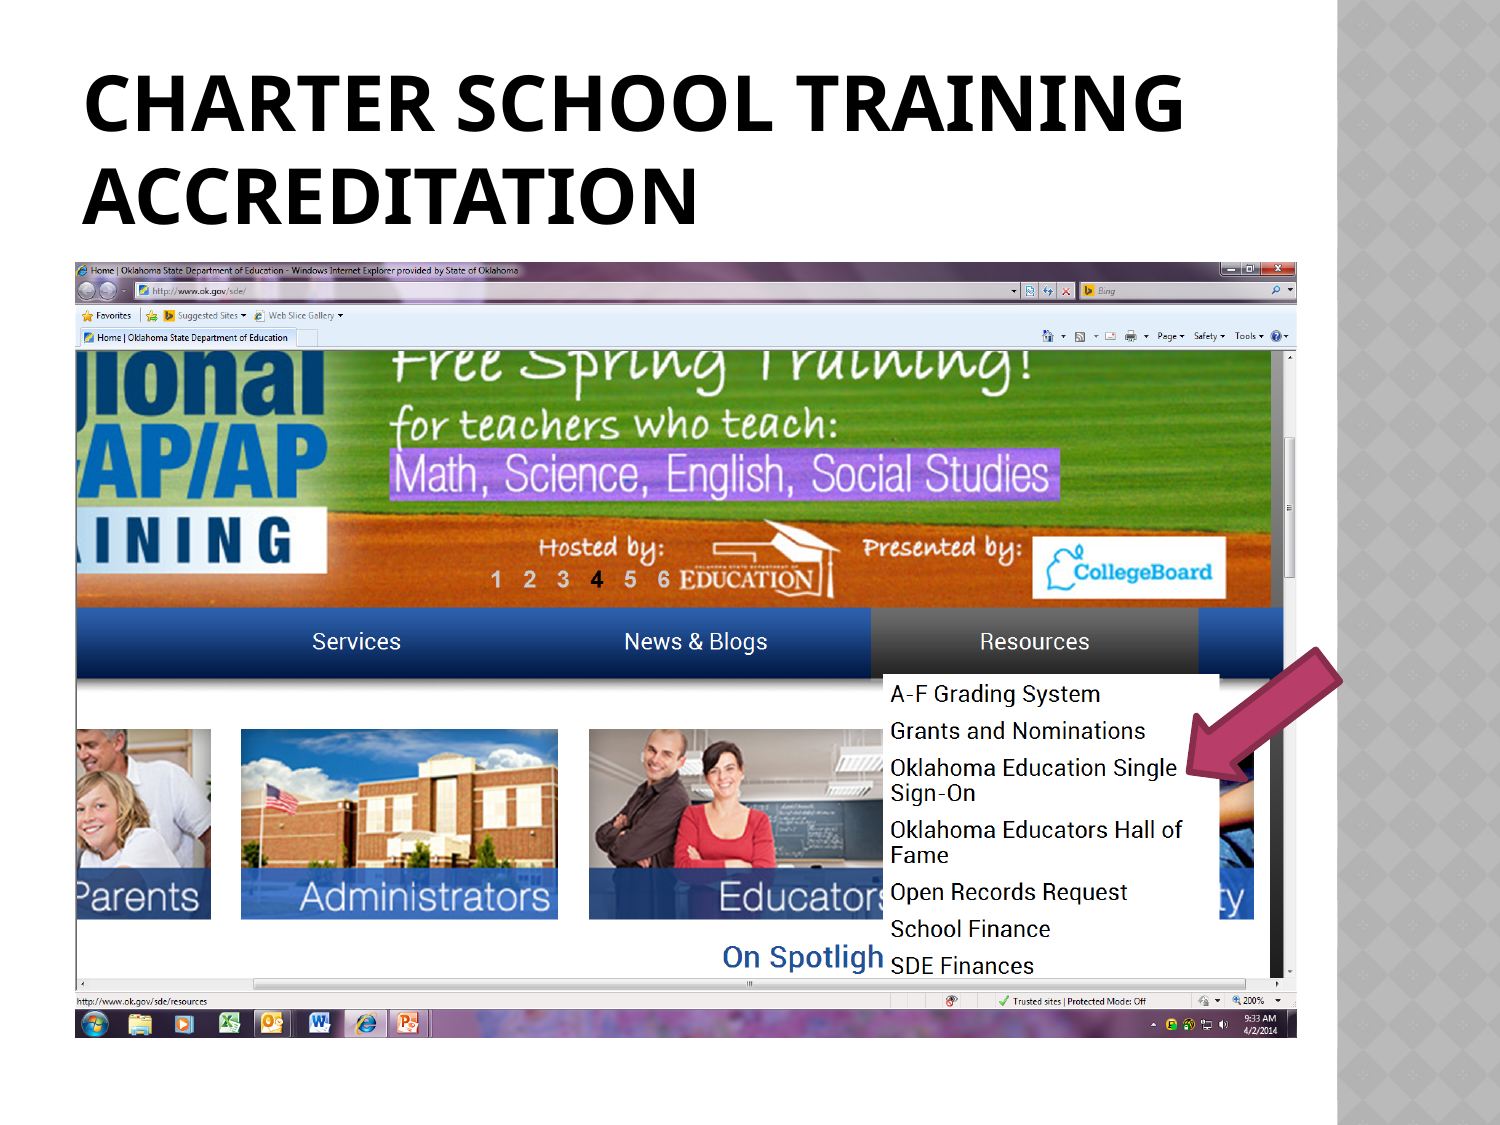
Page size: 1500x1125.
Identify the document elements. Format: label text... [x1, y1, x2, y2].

text_box [1302, 646, 1344, 715]
title Charter school training accreditation [75, 52, 1263, 240]
picture [74, 262, 1297, 1038]
